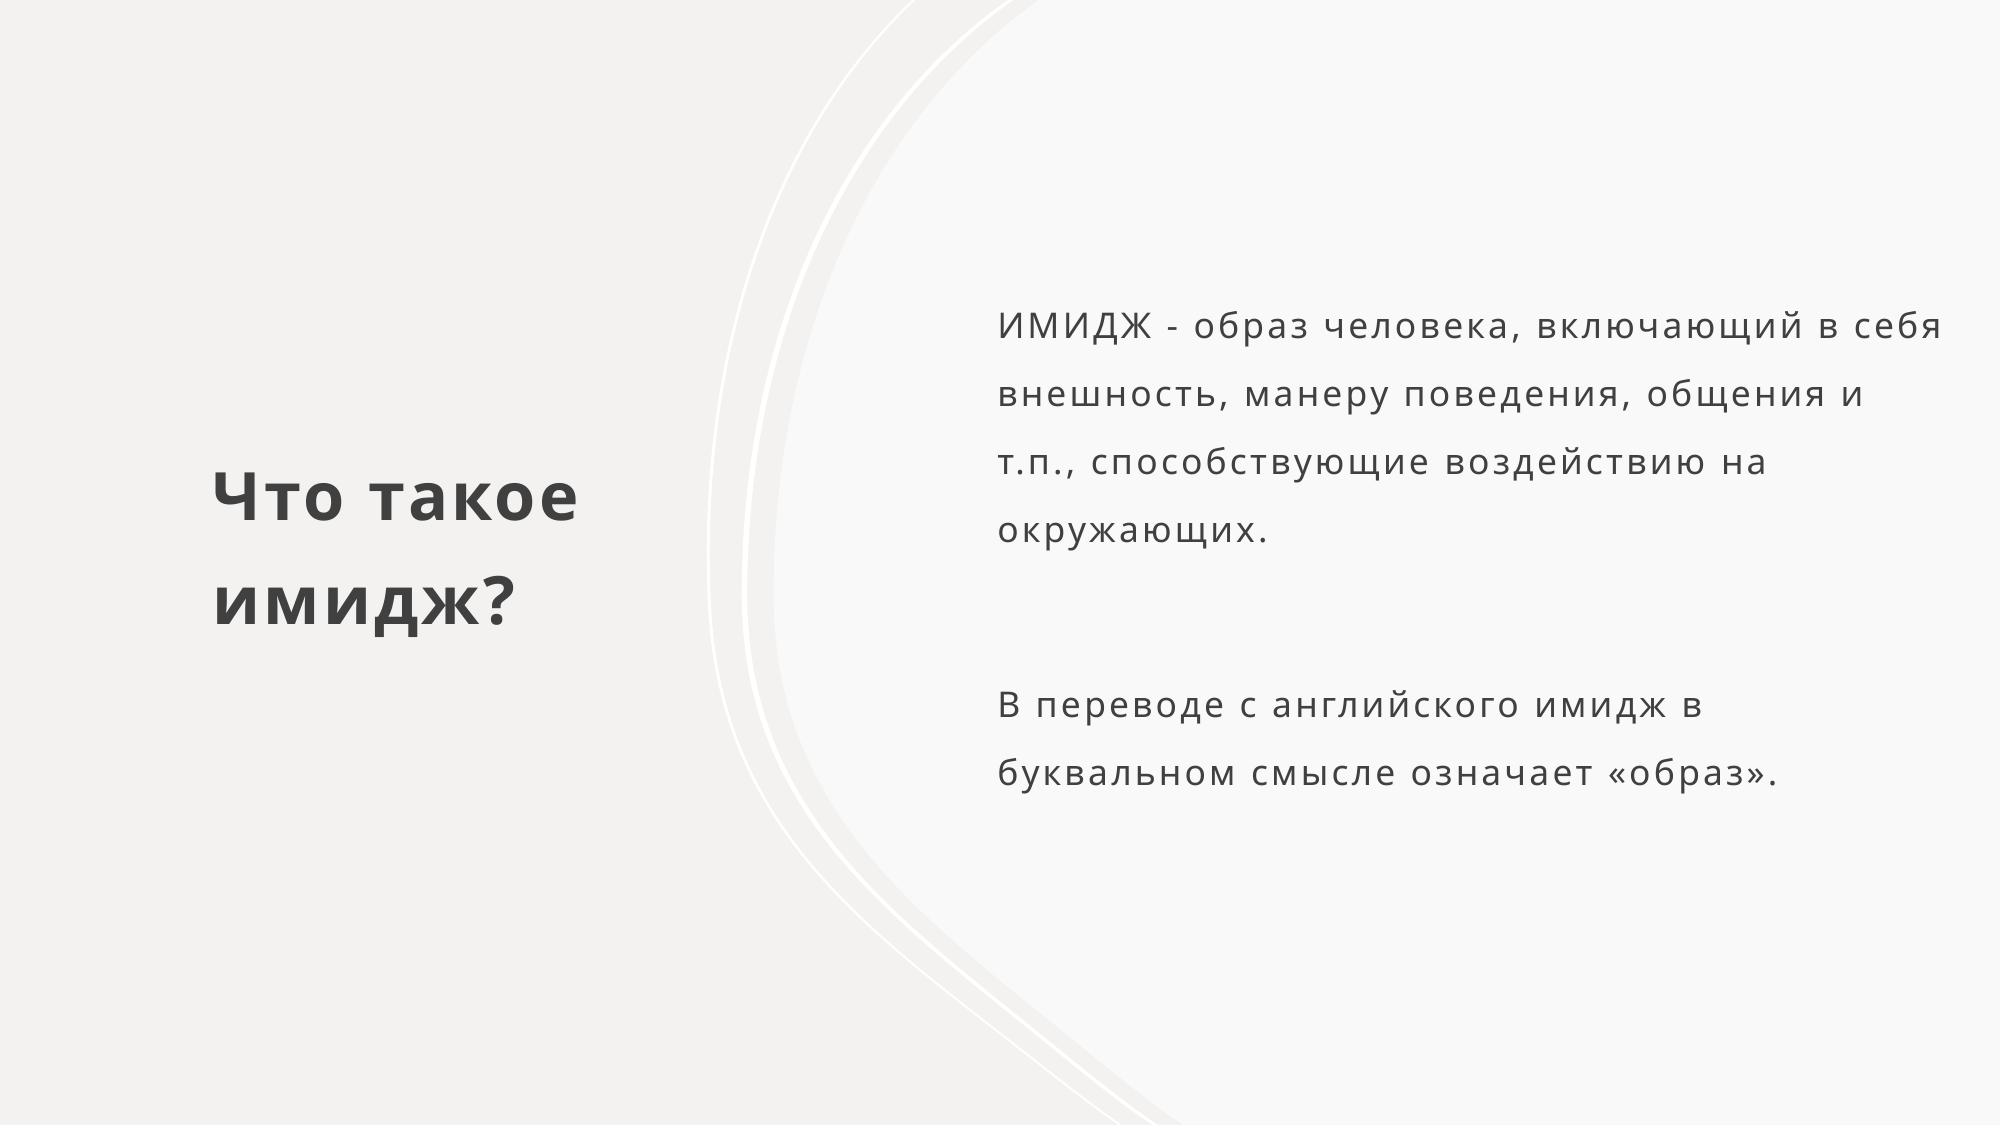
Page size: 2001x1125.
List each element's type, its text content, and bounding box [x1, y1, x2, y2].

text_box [706, 0, 2000, 1125]
text_box [0, 0, 706, 1125]
title Что такое имидж? [194, 181, 690, 883]
